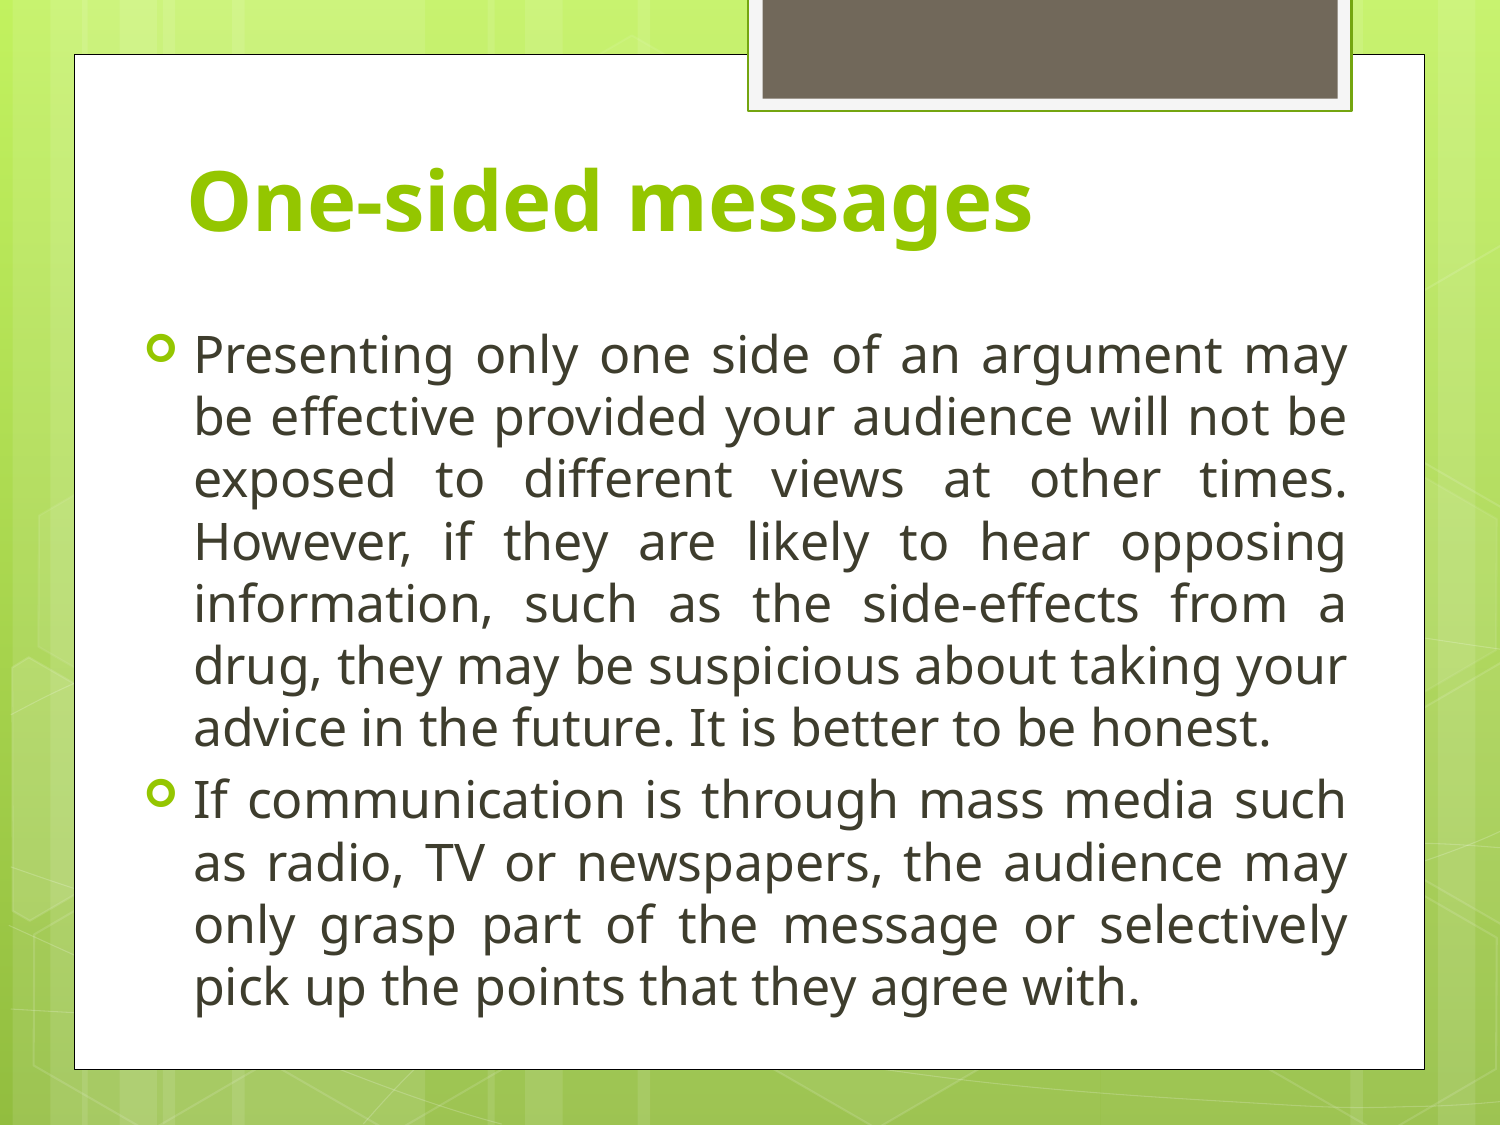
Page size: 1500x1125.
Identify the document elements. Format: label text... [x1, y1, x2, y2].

list Presenting only one side of an argument may be effective provided your audience will not be exposed to different views at other times. However, if they are likely to hear opposing information, such as the side-effects from a drug, they may be suspicious about taking your advice in the future. It is better to be honest. If communication is through mass media such as radio, TV or newspapers, the audience may only grasp part of the message or selectively pick up the points that they agree with. [123, 314, 1365, 1059]
title One-sided messages [171, 168, 1324, 357]
